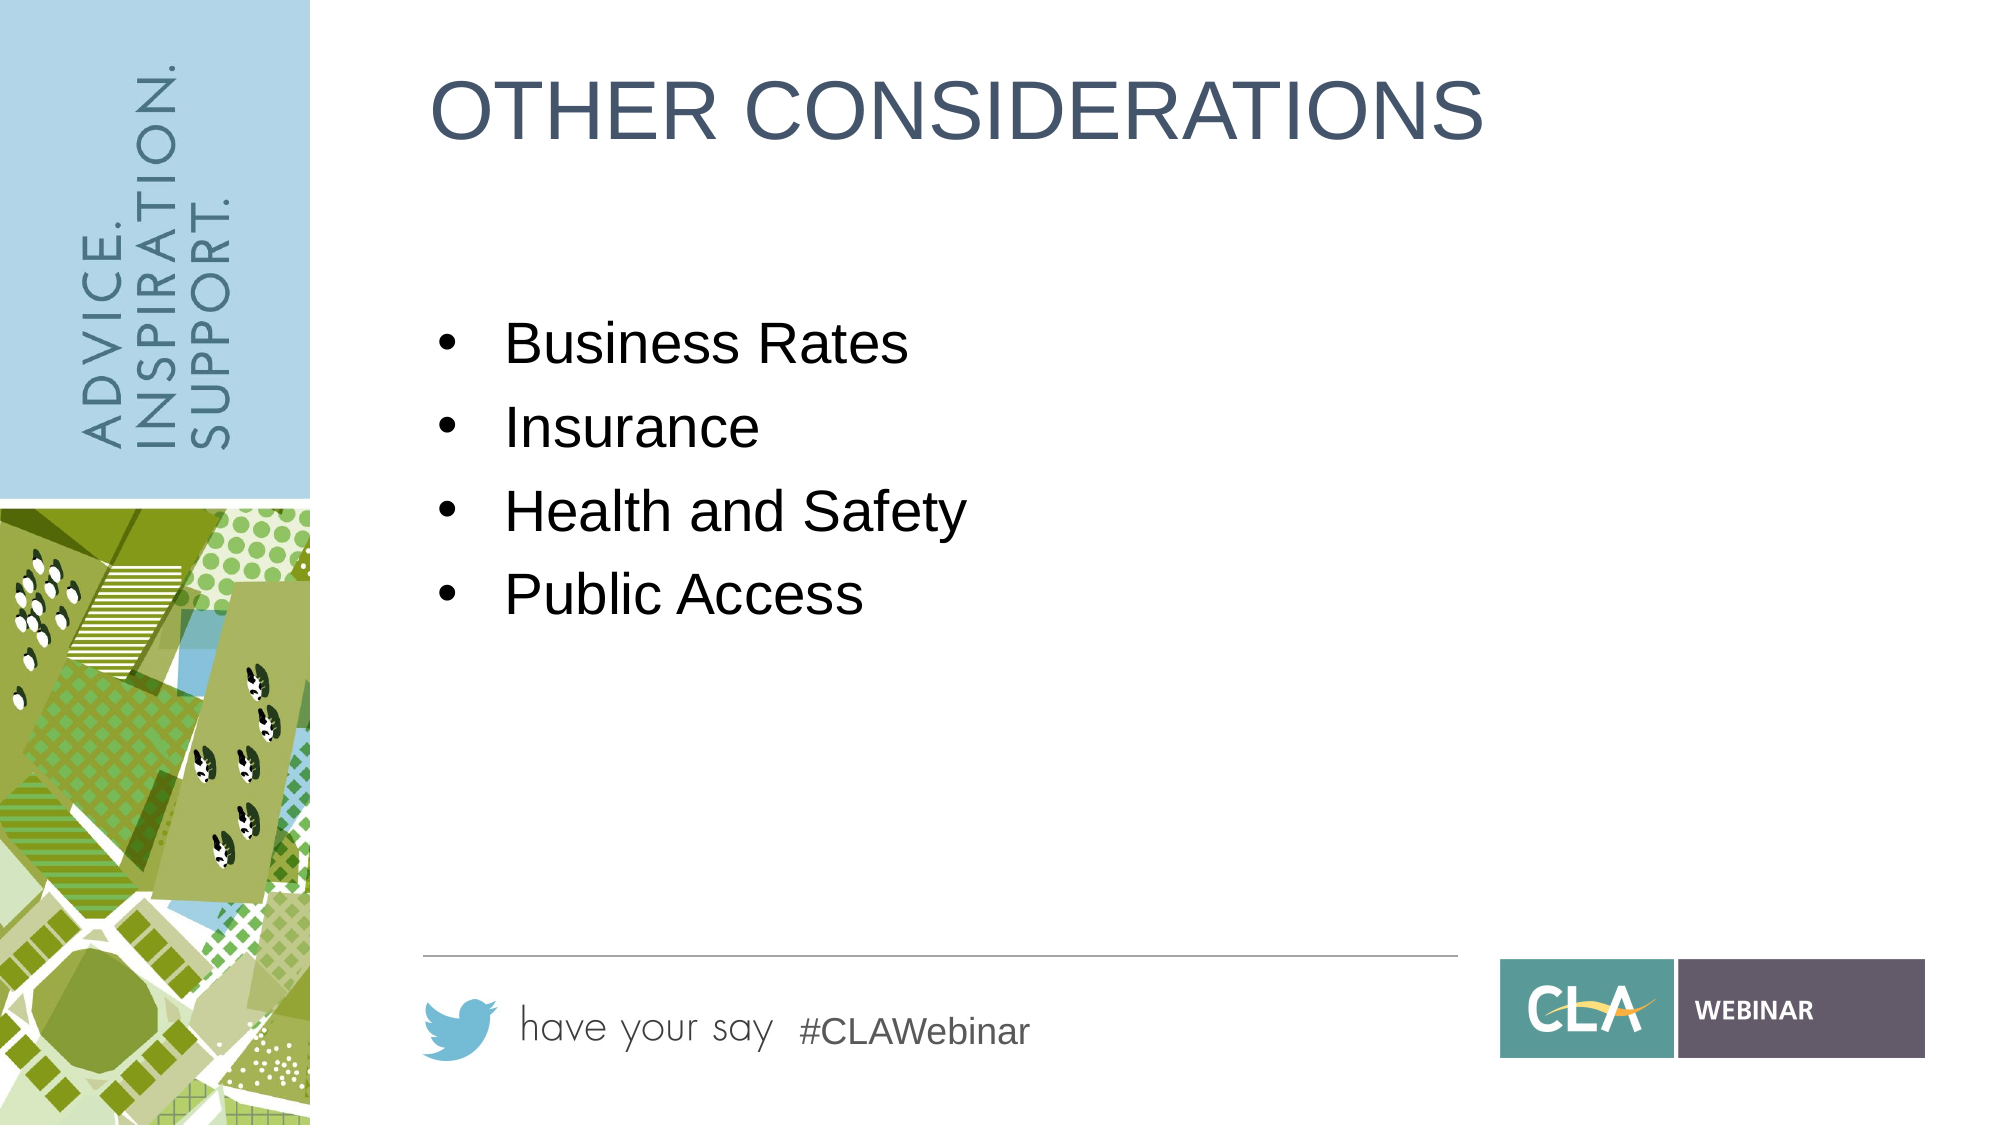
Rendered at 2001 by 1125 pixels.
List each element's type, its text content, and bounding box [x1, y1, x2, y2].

title OTHER CONSIDERATIONS [414, 59, 1863, 278]
picture [422, 999, 773, 1061]
picture [1500, 959, 1925, 1058]
list Business Rates Insurance Health and Safety Public Access [414, 305, 1863, 880]
picture [0, 0, 310, 1125]
